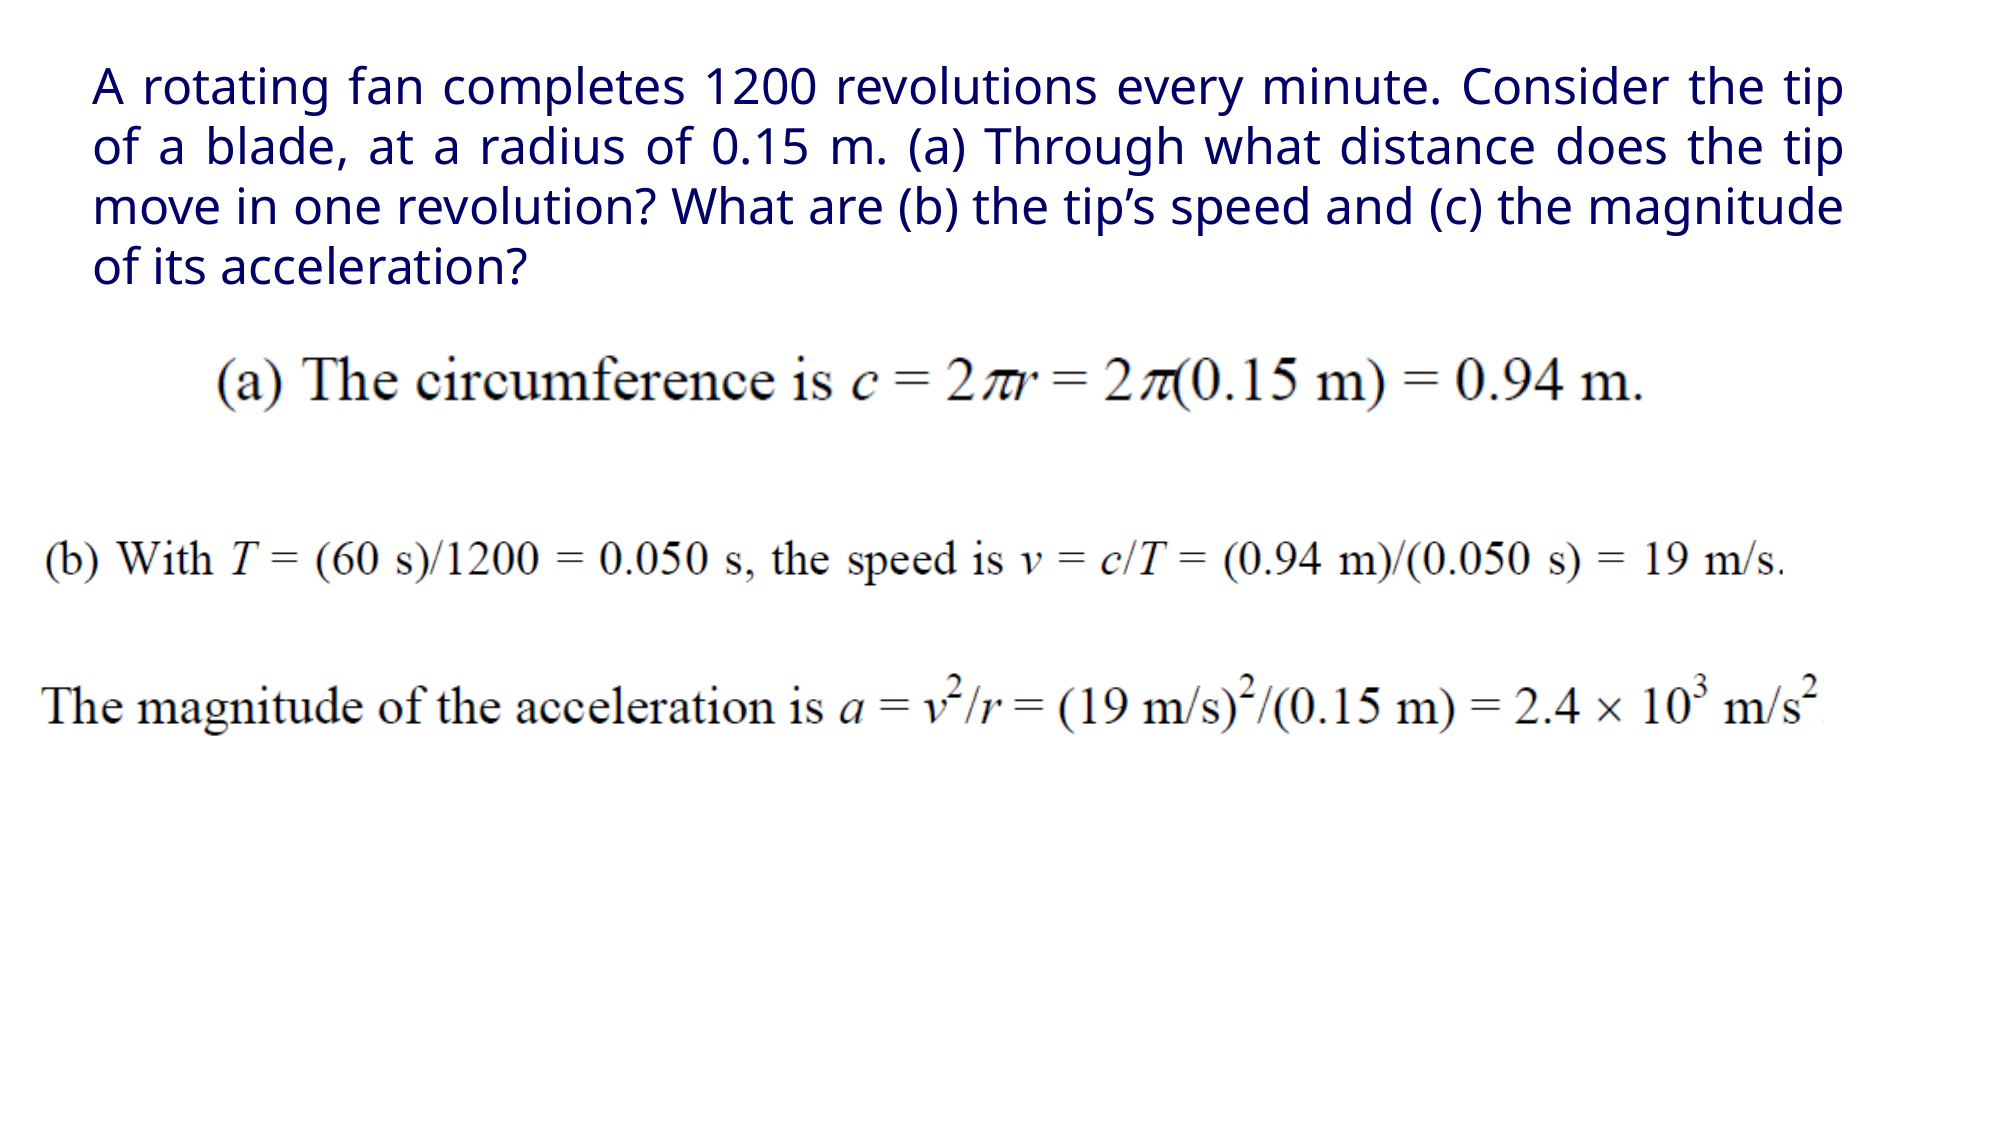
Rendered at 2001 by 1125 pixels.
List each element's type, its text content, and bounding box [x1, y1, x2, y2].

picture [30, 667, 1824, 747]
picture [216, 336, 1672, 451]
text_box A rotating fan completes 1200 revolutions every minute. Consider the tip of a blade, at a radius of 0.15 m. (a) Through what distance does the tip move in one revolution? What are (b) the tip’s speed and (c) the magnitude of its acceleration? [77, 46, 1862, 302]
picture [46, 534, 1783, 591]
